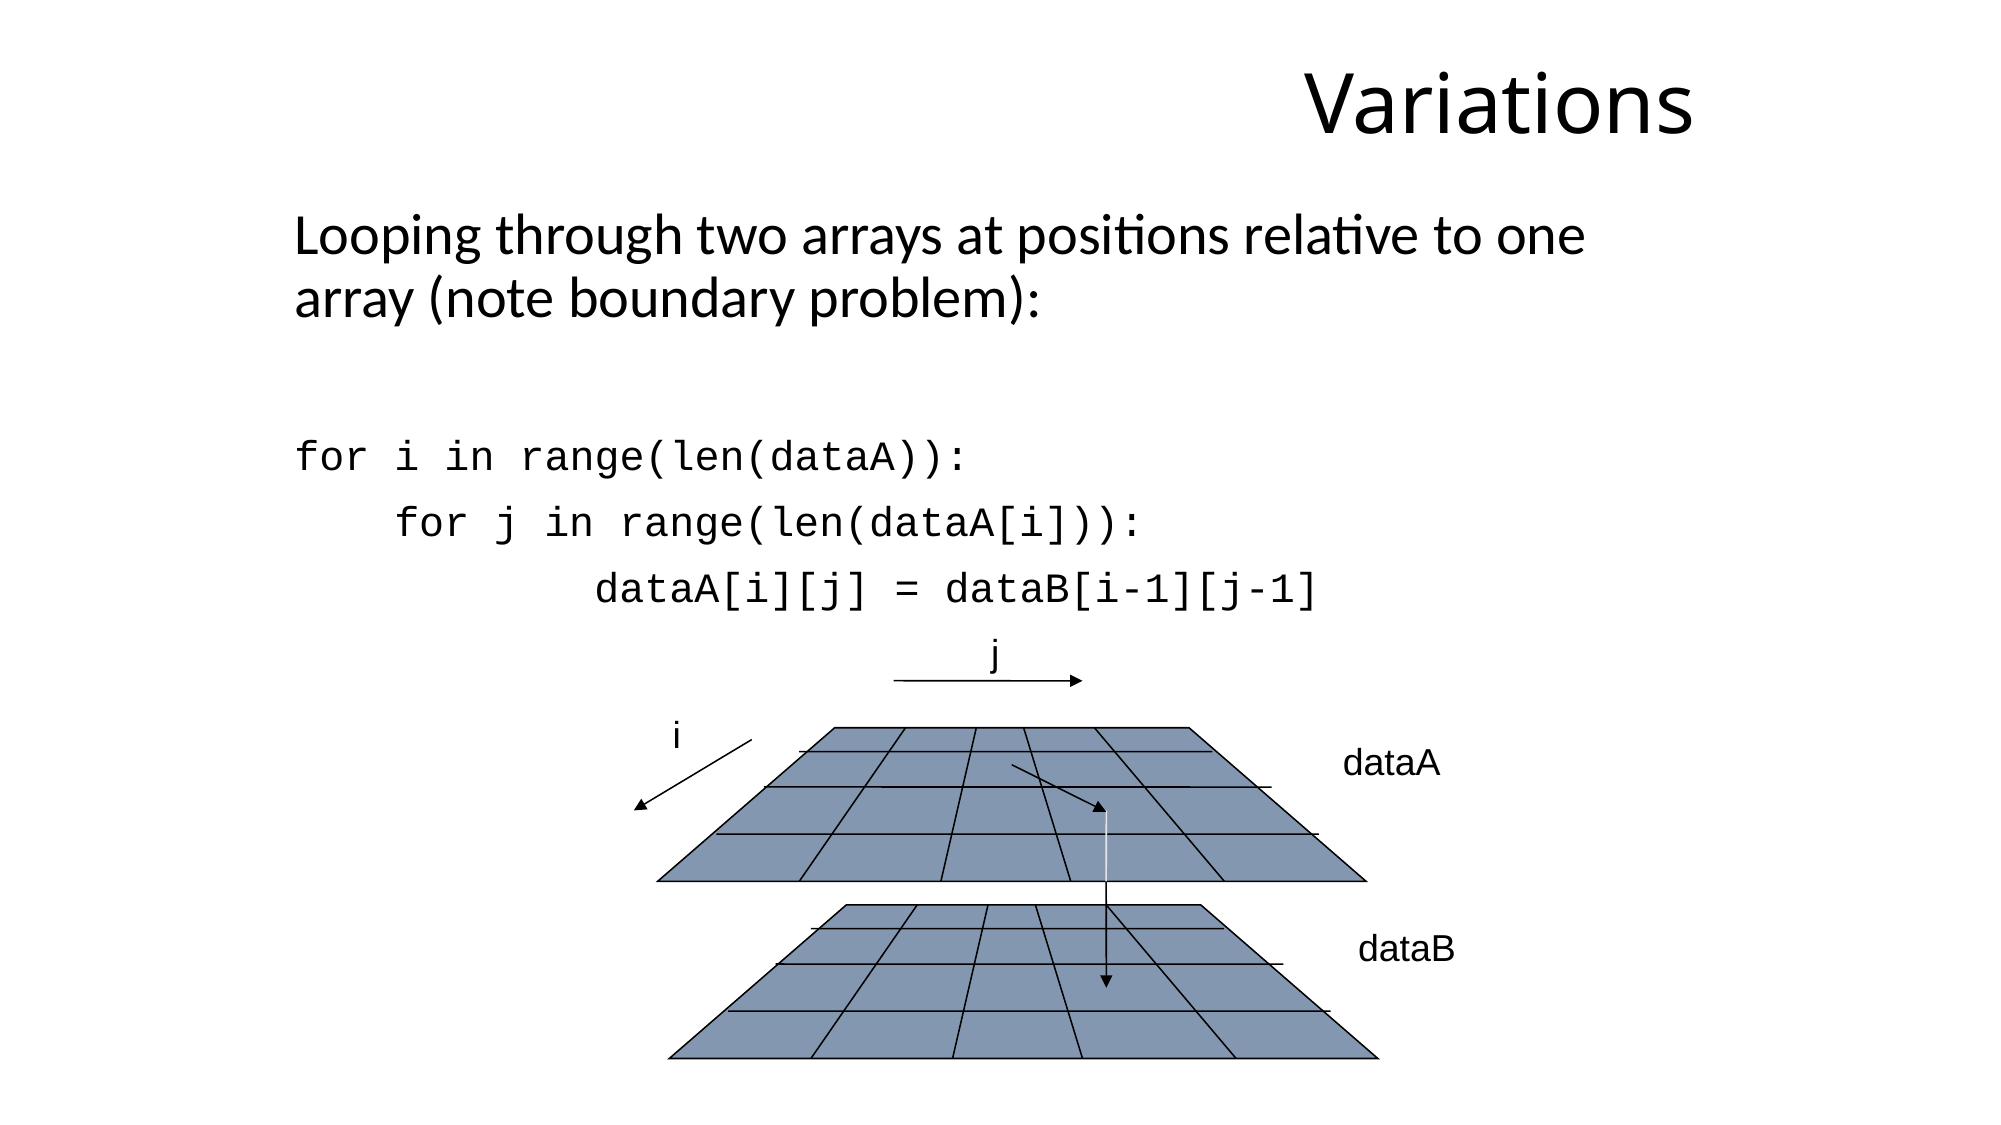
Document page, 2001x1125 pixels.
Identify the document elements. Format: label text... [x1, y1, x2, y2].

text_box dataB [1378, 916, 1471, 977]
title Variations [314, 42, 1711, 171]
text_box dataA [1378, 730, 1456, 791]
list Looping through two arrays at positions relative to one array (note boundary problem): for i in range(len(dataA)): for j in range(len(dataA[i])): dataA[i][j] = dataB[i-1][j-1] [279, 196, 1721, 1094]
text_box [633, 621, 1378, 1059]
